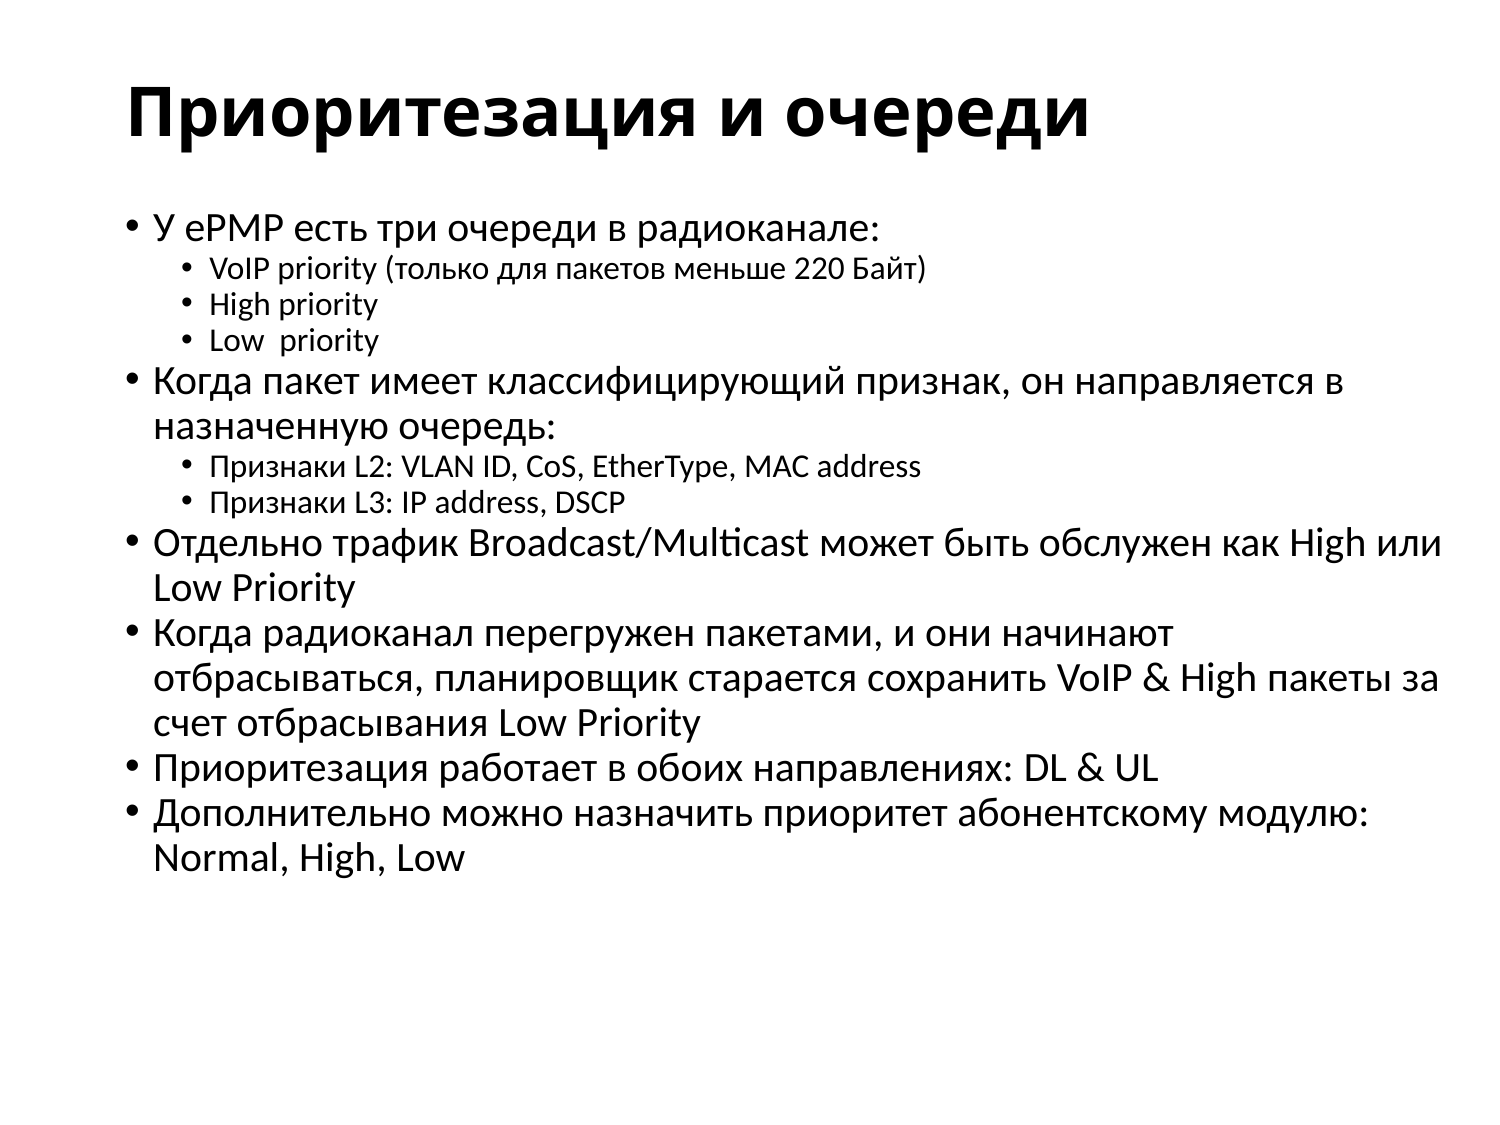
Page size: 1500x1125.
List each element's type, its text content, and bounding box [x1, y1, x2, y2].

title Приоритезация и очереди [109, 59, 1404, 169]
list У ePMP есть три очереди в радиоканале: VoIP priority (только для пакетов меньше 220 Байт) High priority Low priority Когда пакет имеет классифицирующий признак, он направляется в назначенную очередь: Признаки L2: VLAN ID, CoS, EtherType, MAC address Признаки L3: IP address, DSCP Отдельно трафик Broadcast/Multicast может быть обслужен как High или Low Priority Когда радиоканал перегружен пакетами, и они начинают отбрасываться, планировщик старается сохранить VoIP & High пакеты за счет отбрасывания Low Priority Приоритезация работает в обоих направлениях: DL & UL Дополнительно можно назначить приоритет абонентскому модулю: Normal, High, Low [109, 198, 1468, 1099]
